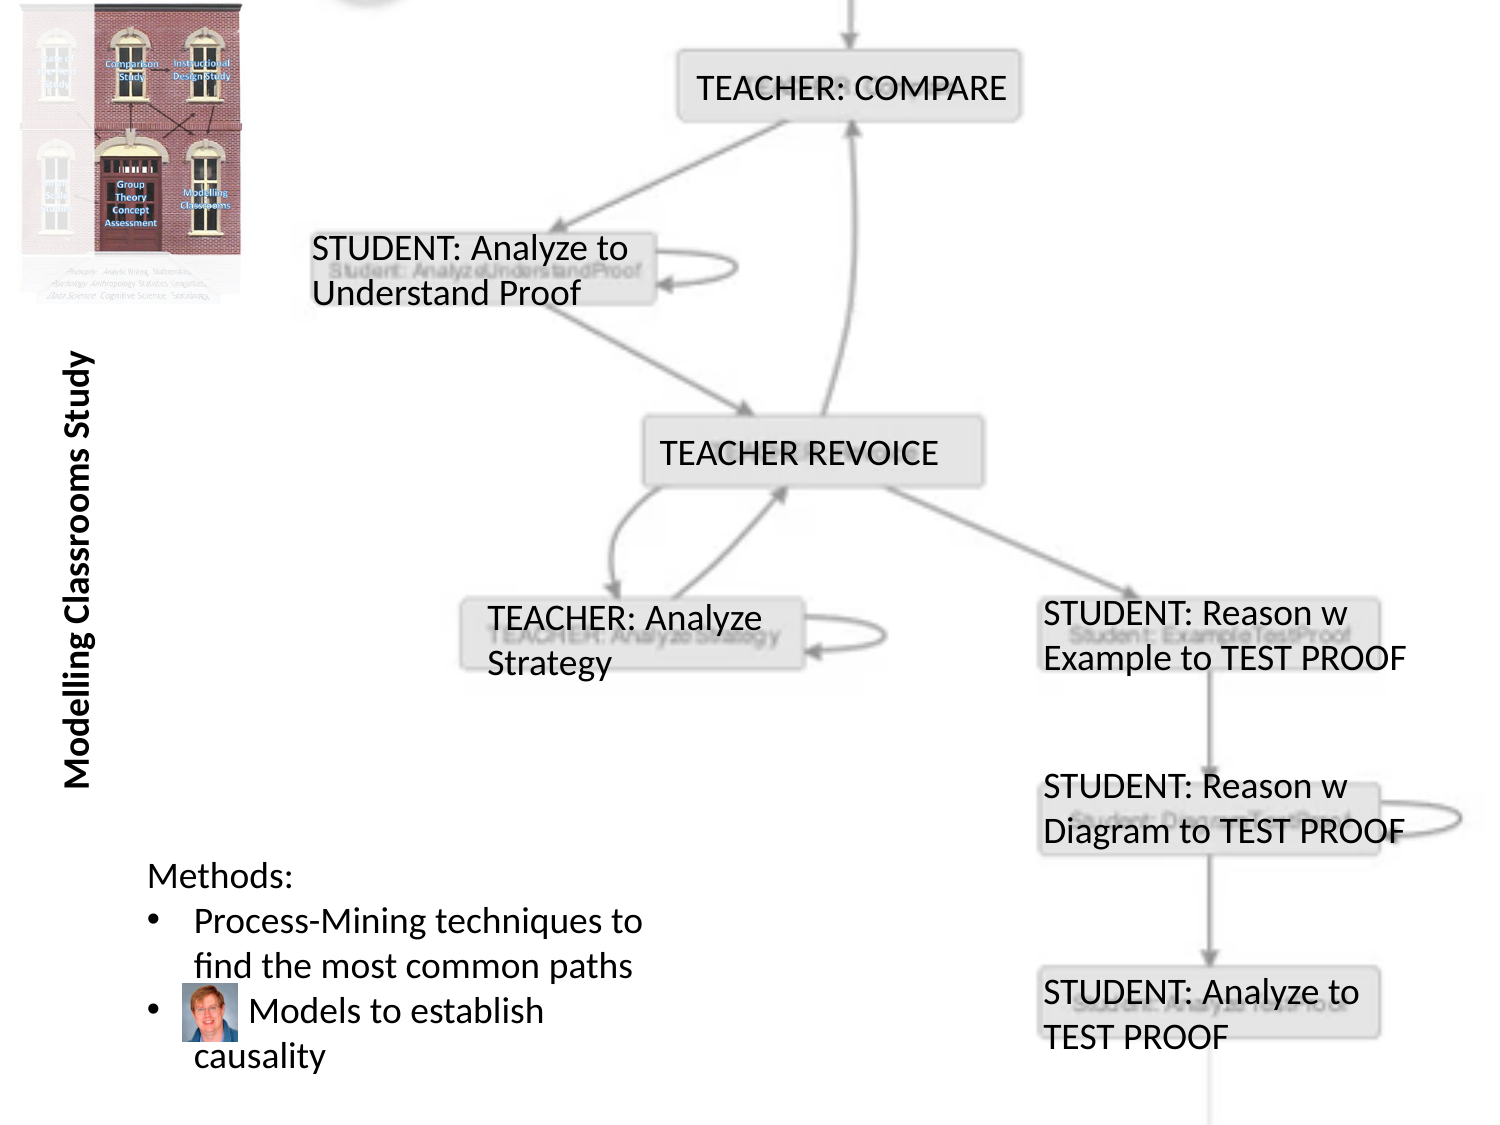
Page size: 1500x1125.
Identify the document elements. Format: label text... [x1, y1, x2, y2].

picture [12, 0, 252, 312]
text_box Methods: Process-Mining techniques to find the most common paths AL Models to establish causality [132, 843, 268, 1084]
text_box Modelling Classrooms Study [43, 336, 104, 806]
picture [182, 983, 238, 1042]
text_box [268, 0, 1500, 1125]
